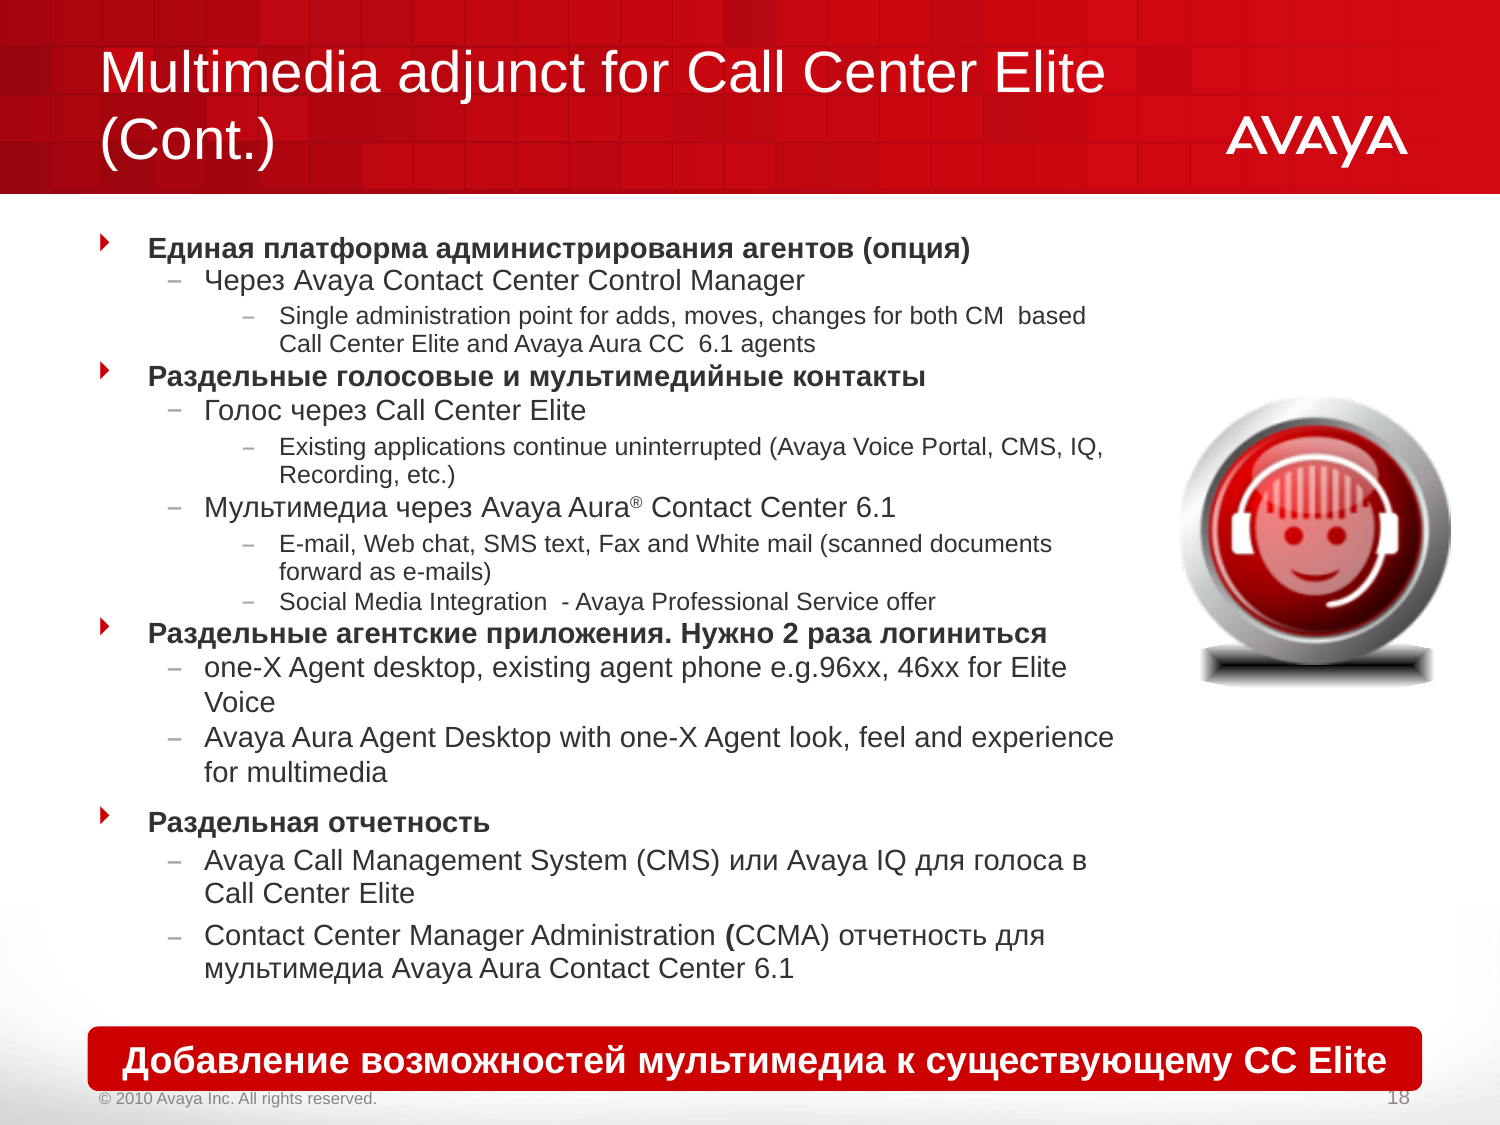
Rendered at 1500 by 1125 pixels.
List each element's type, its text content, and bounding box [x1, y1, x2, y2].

title Multimedia adjunct for Call Center Elite (Cont.) [83, 44, 1185, 181]
slide_number 18 [1074, 1075, 1426, 1117]
text_box Добавление возможностей мультимедиа к существующему CC Elite [87, 1026, 1423, 1091]
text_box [1174, 396, 1459, 692]
picture [0, 906, 1500, 1125]
list Единая платформа администрирования агентов (опция) Через Avaya Contact Center Control Manager Single administration point for adds, moves, changes for both CM based Call Center Elite and Avaya Aura CC 6.1 agents Раздельные голосовые и мультимедийные контакты Голос через Call Center Elite Existing applications continue uninterrupted (Avaya Voice Portal, CMS, IQ, Recording, etc.) Мультимедиа через Avaya Aura® Contact Center 6.1 E-mail, Web chat, SMS text, Fax and White mail (scanned documents forward as e-mails) Social Media Integration - Avaya Professional Service offer Раздельные агентские приложения. Нужно 2 раза логиниться one-X Agent desktop, existing agent phone e.g.96xx, 46xx for Elite Voice Avaya Aura Agent Desktop with one-X Agent look, feel and experience for multimedia Раздельная отчетность Avaya Call Management System (CMS) или Avaya IQ для голоса в Call Center Elite Contact Center Manager Administration (CCMA) отчетность для мультимедиа Avaya Aura Contact Center 6.1 [76, 231, 1154, 1012]
